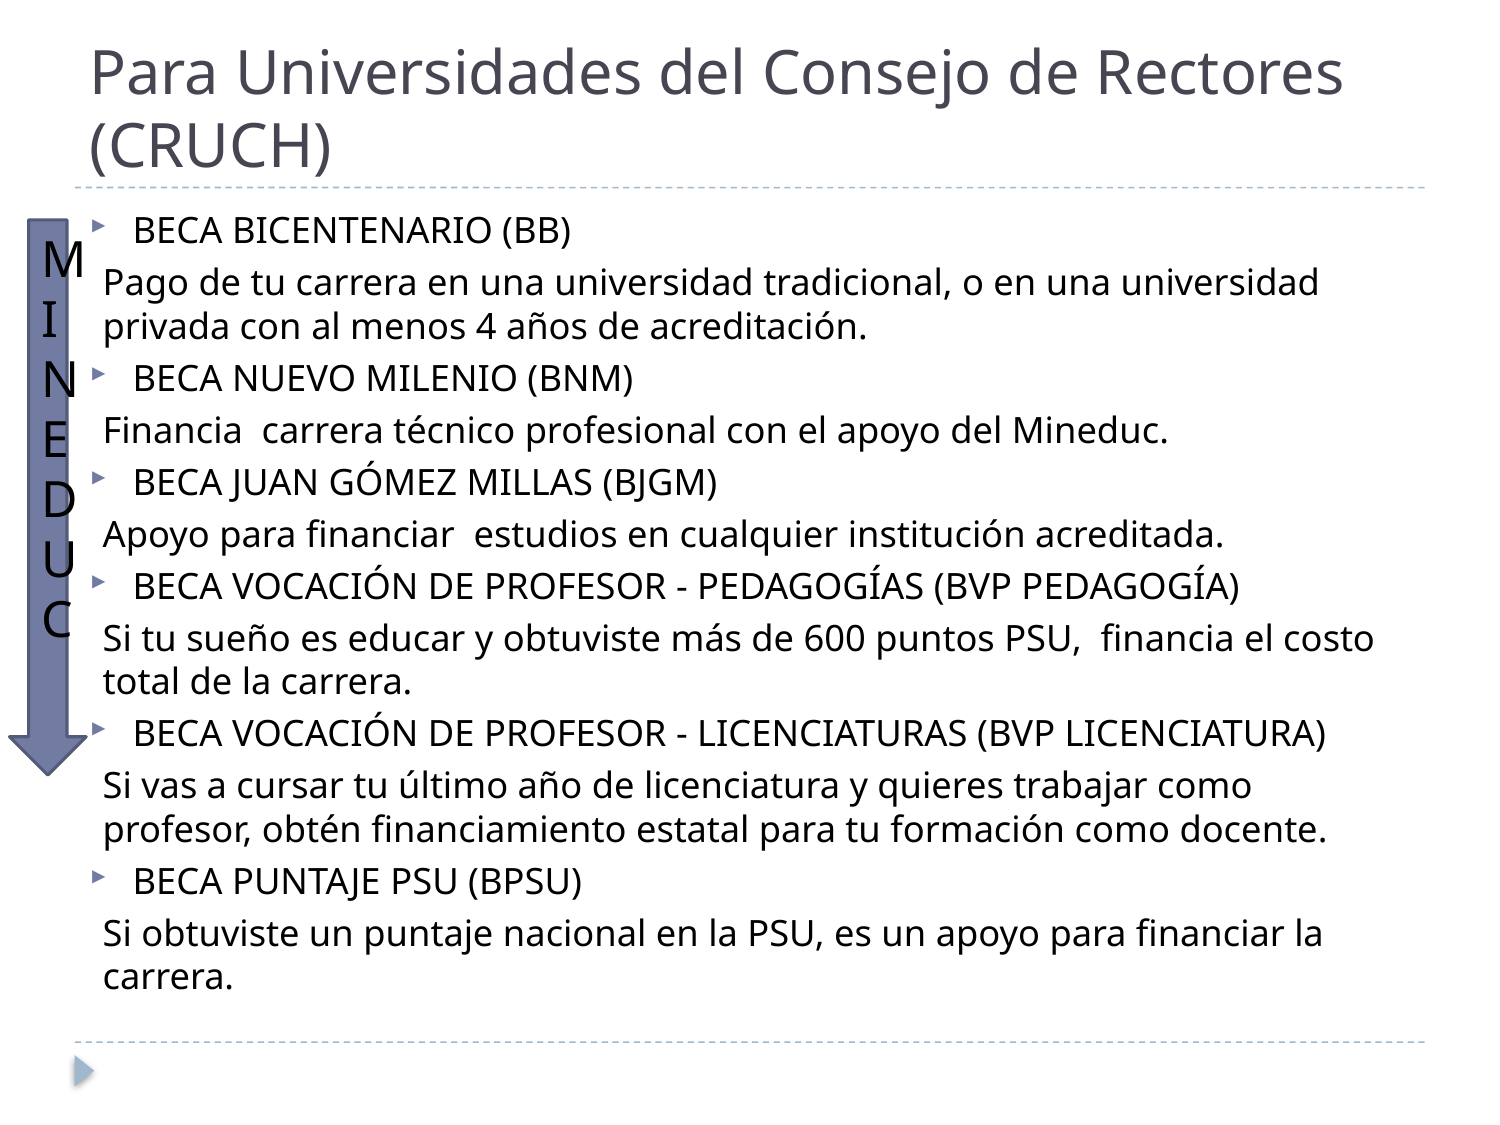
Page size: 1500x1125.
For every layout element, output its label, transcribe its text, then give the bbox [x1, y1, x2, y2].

title Para Universidades del Consejo de Rectores (CRUCH) [75, 24, 1425, 188]
text_box [8, 218, 88, 777]
text_box MINEDUC [38, 219, 57, 655]
list BECA BICENTENARIO (BB) Pago de tu carrera en una universidad tradicional, o en una universidad privada con al menos 4 años de acreditación. BECA NUEVO MILENIO (BNM) Financia carrera técnico profesional con el apoyo del Mineduc. BECA JUAN GÓMEZ MILLAS (BJGM) Apoyo para financiar estudios en cualquier institución acreditada. BECA VOCACIÓN DE PROFESOR - PEDAGOGÍAS (BVP PEDAGOGÍA) Si tu sueño es educar y obtuviste más de 600 puntos PSU, financia el costo total de la carrera. BECA VOCACIÓN DE PROFESOR - LICENCIATURAS (BVP LICENCIATURA) Si vas a cursar tu último año de licenciatura y quieres trabajar como profesor, obtén financiamiento estatal para tu formación como docente. BECA PUNTAJE PSU (BPSU) Si obtuviste un puntaje nacional en la PSU, es un apoyo para financiar la carrera. [75, 200, 1425, 1010]
